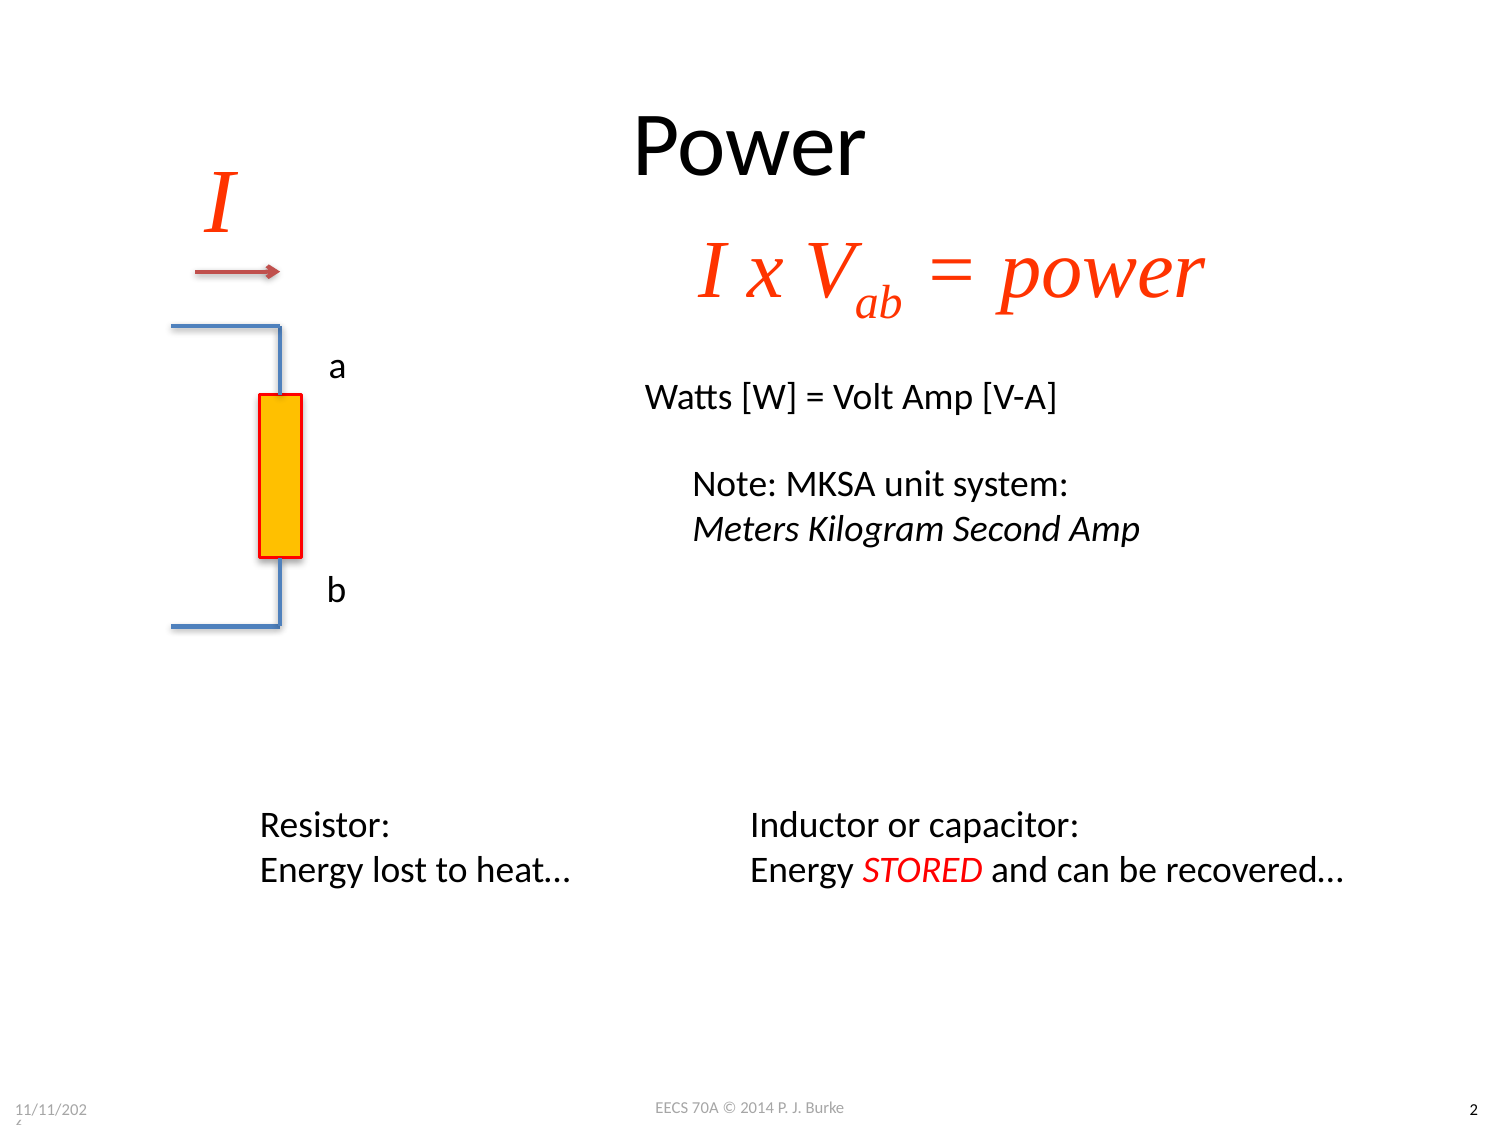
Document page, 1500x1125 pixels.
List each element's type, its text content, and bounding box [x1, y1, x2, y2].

text_box a [313, 334, 362, 394]
text_box Watts [W] = Volt Amp [V-A] [630, 364, 1074, 425]
text_box Inductor or capacitor: Energy STORED and can be recovered… [735, 792, 1360, 898]
title Power [75, 45, 1425, 233]
text_box Note: MKSA unit system: Meters Kilogram Second Amp [677, 451, 1156, 557]
text_box Resistor: Energy lost to heat… [244, 792, 586, 898]
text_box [85, 410, 387, 542]
text_box b [311, 557, 362, 618]
text_box I x Vab = power [673, 196, 1232, 348]
text_box I [126, 120, 314, 272]
